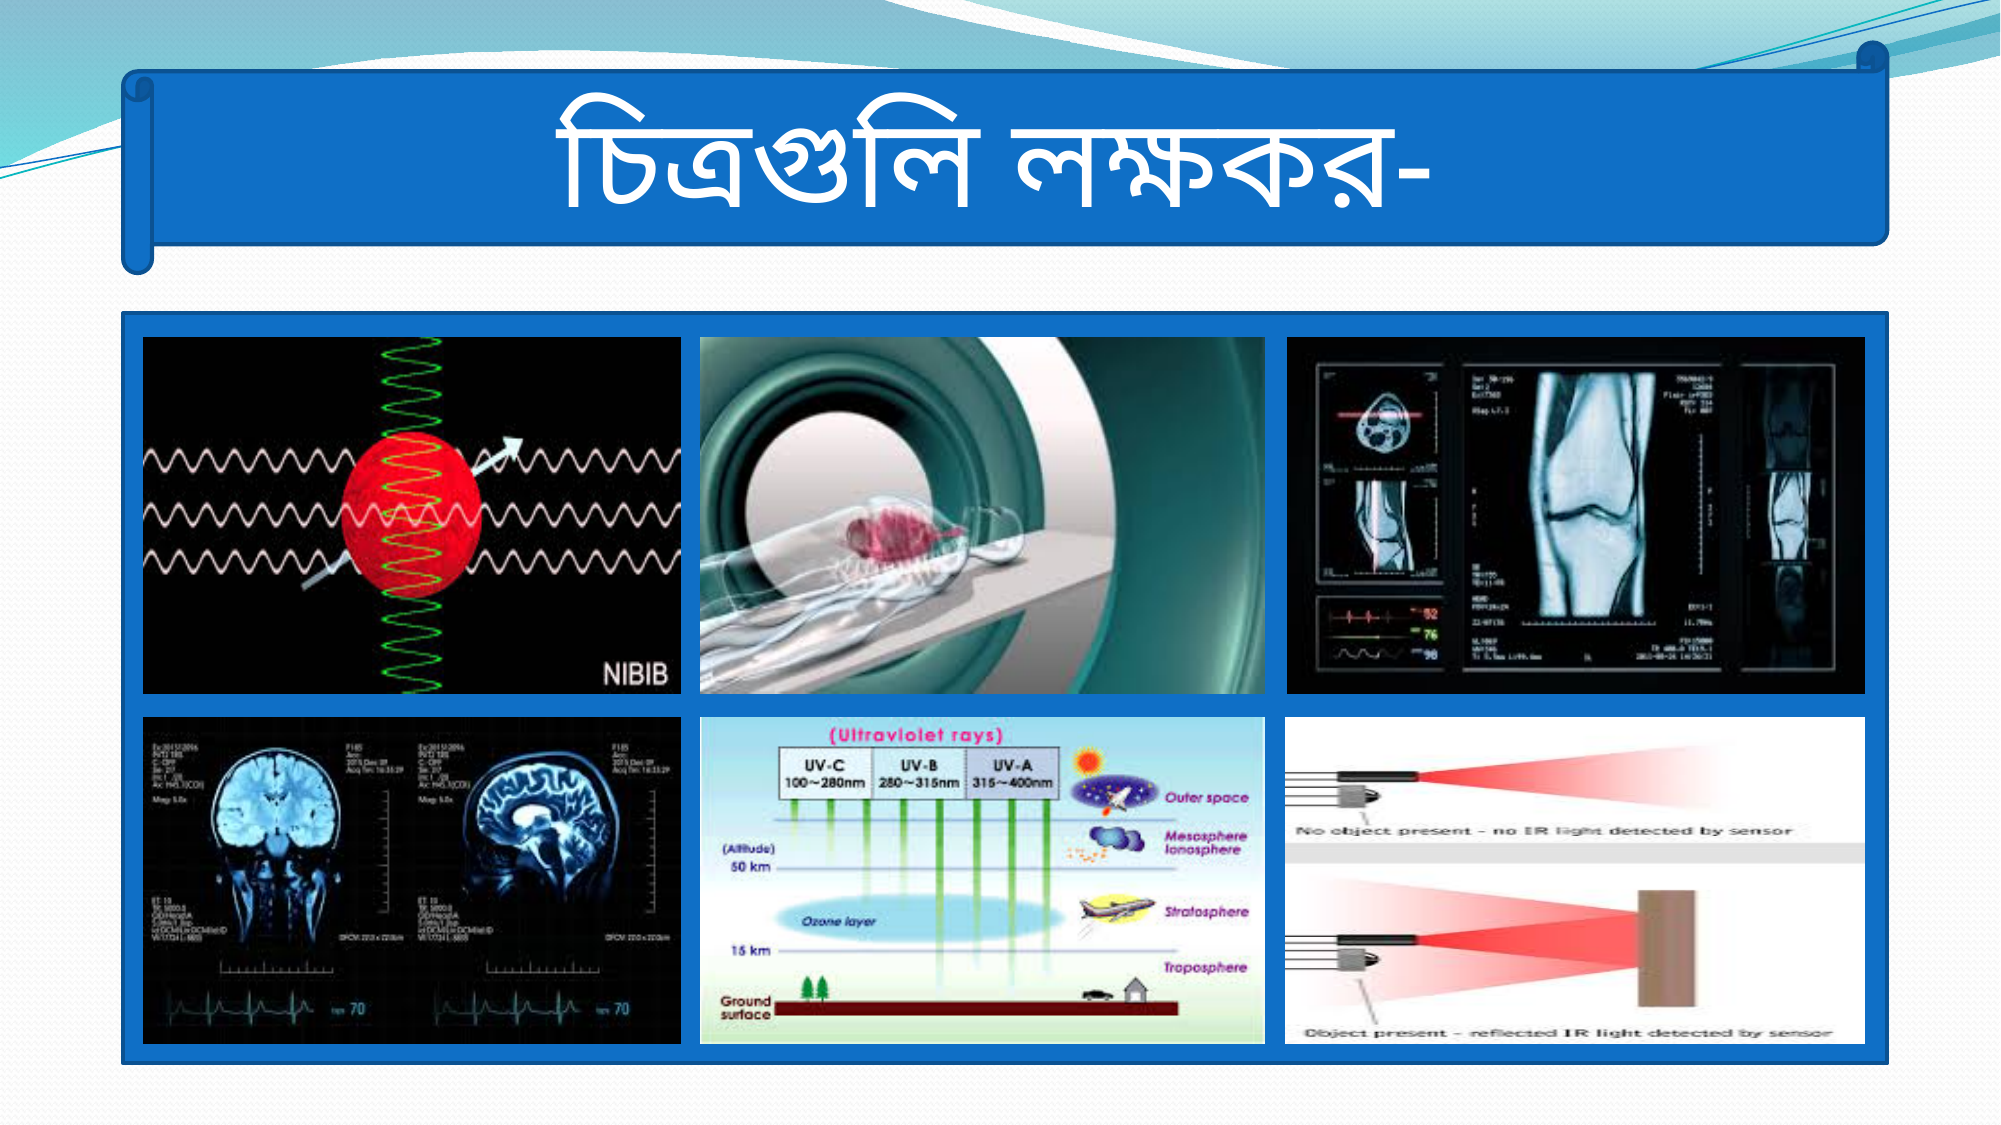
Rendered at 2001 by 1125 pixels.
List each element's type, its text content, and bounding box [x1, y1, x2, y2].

picture [1284, 717, 1866, 1044]
picture [1287, 336, 1866, 695]
text_box [121, 311, 1889, 1065]
picture [142, 717, 681, 1044]
picture [142, 336, 681, 695]
picture [700, 717, 1266, 1044]
picture [700, 336, 1266, 695]
text_box চিত্রগুলি লক্ষকর- [121, 40, 1890, 276]
